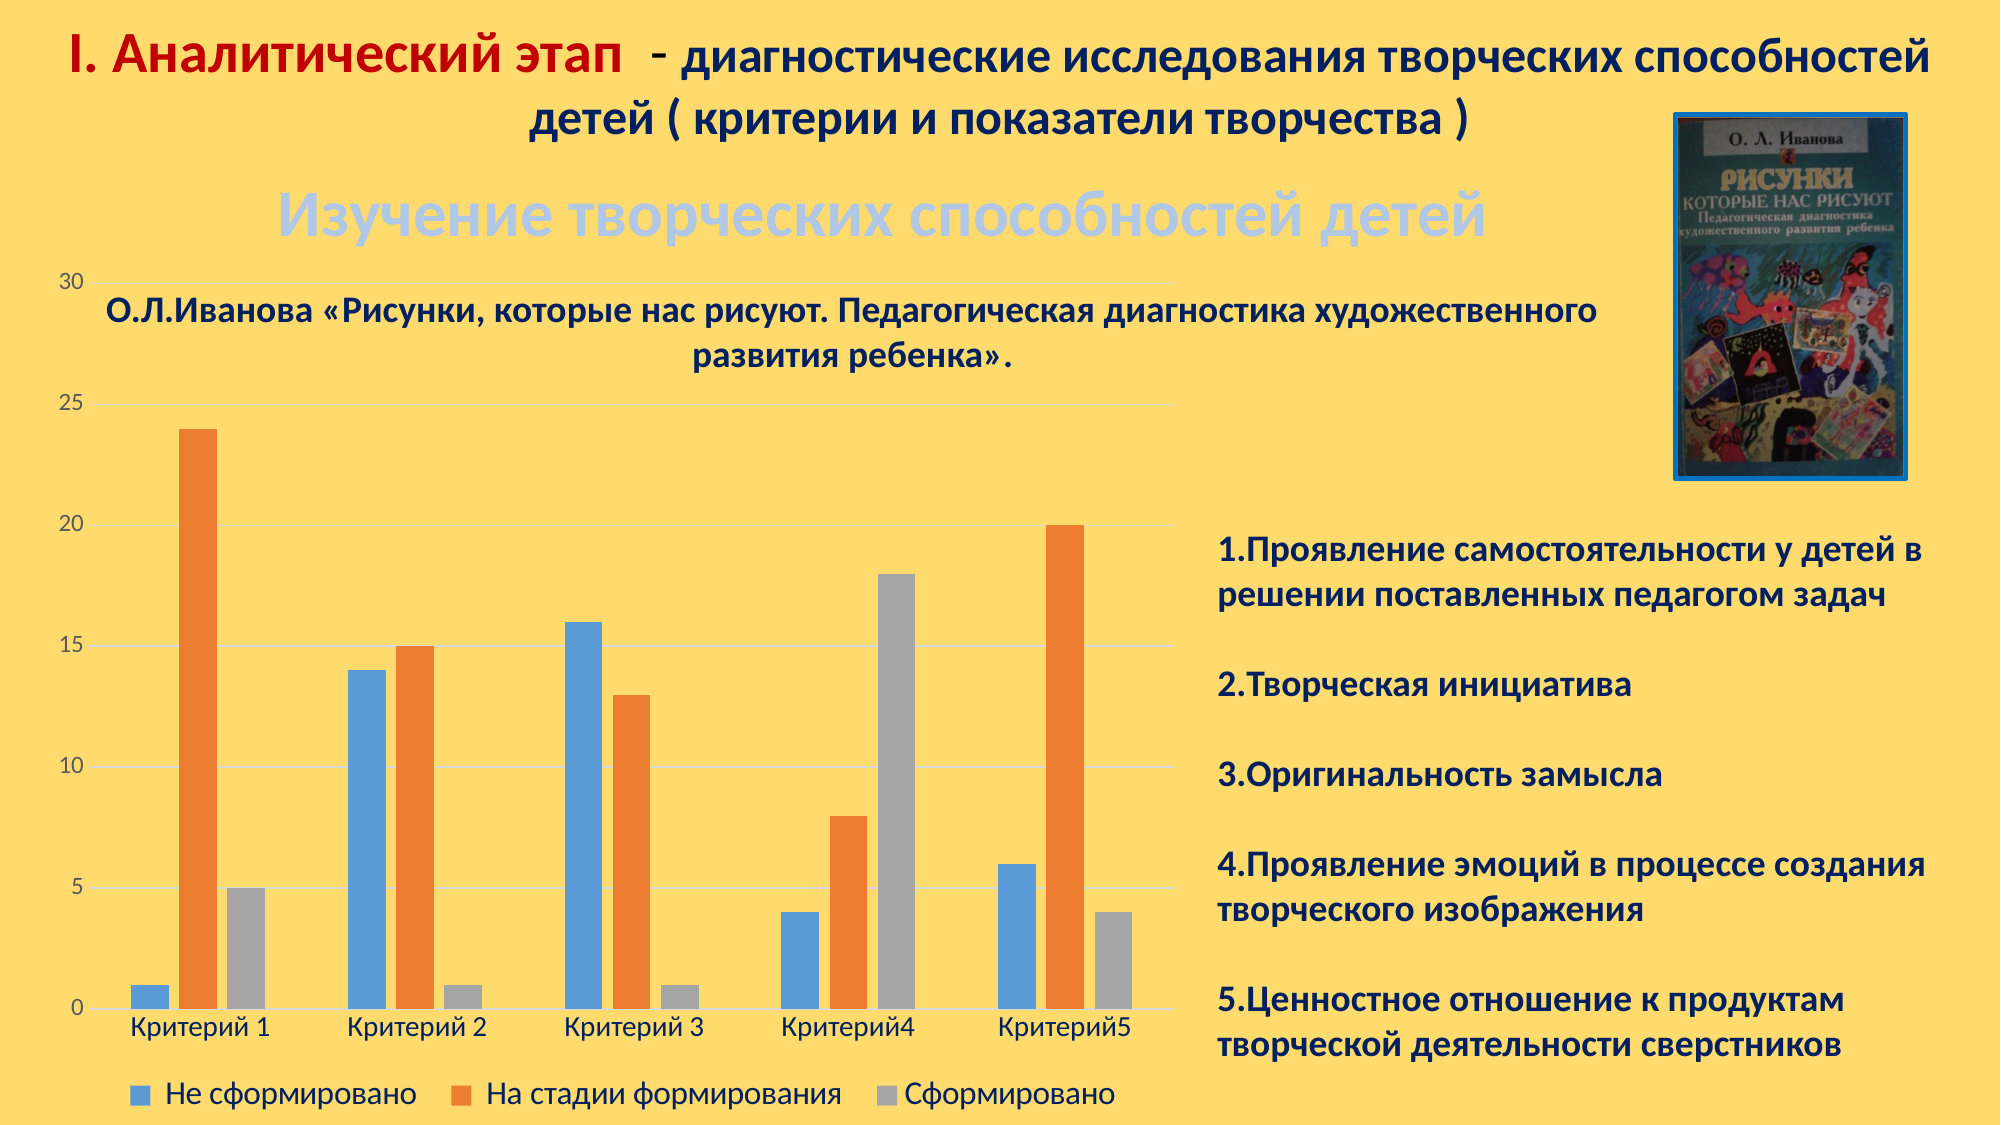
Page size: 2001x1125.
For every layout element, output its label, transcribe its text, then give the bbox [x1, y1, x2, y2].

text_box 1.Проявление самостоятельности у детей в решении поставленных педагогом задач 2.Творческая инициатива 3.Оригинальность замысла 4.Проявление эмоций в процессе создания творческого изображения 5.Ценностное отношение к продуктам творческой деятельности сверстников [1203, 516, 2000, 1072]
picture [1610, 118, 1971, 476]
text_box О.Л.Иванова «Рисунки, которые нас рисуют. Педагогическая диагностика художественного развития ребенка». [1203, 277, 1610, 383]
text_box Изучение творческих способностей детей [86, 116, 1655, 267]
chart [55, 179, 1203, 1125]
text_box I. Аналитический этап - диагностические исследования творческих способностей детей ( критерии и показатели творчества ) [0, 7, 2000, 152]
